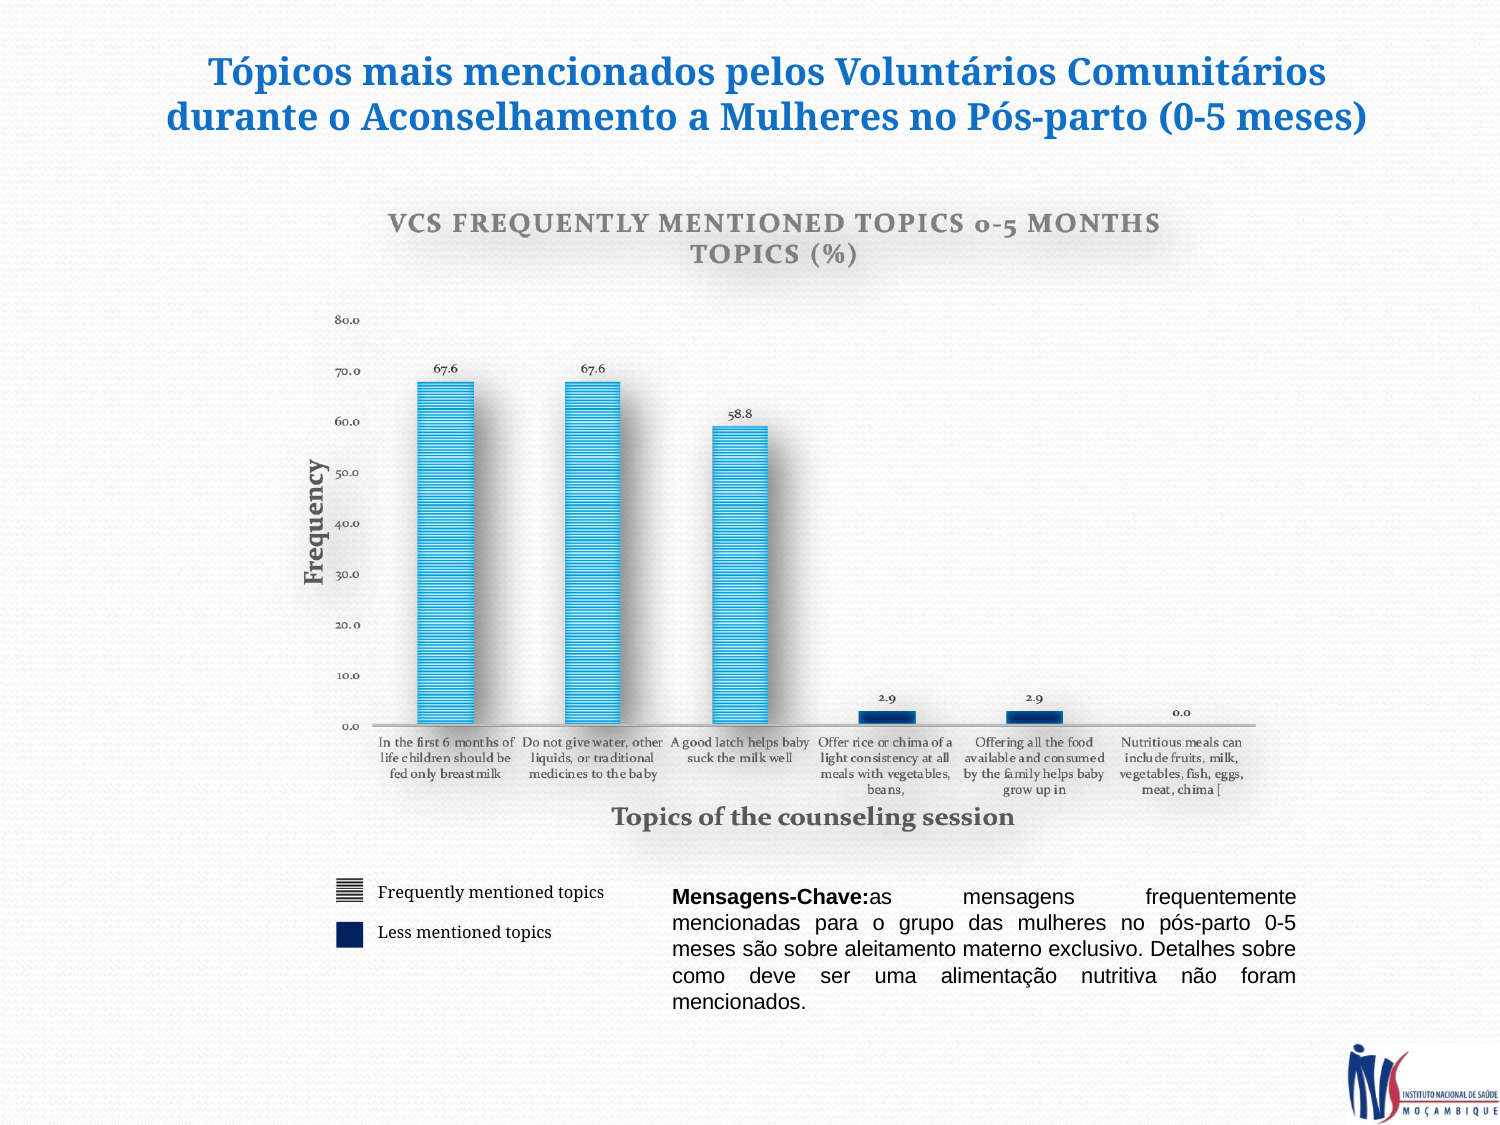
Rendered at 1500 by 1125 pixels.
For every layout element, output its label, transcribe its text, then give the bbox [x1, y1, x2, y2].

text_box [336, 874, 856, 951]
table_cell n [657, 878, 861, 963]
text_box Mensagens-Chave:as mensagens frequentemente mencionadas para o grupo das mulheres no pós-parto 0-5 meses são sobre aleitamento materno exclusivo. Detalhes sobre como deve ser uma alimentação nutritiva não foram mencionados. [657, 875, 1312, 1021]
text_box Tópicos mais mencionados pelos Voluntários Comunitários durante o Aconselhamento a Mulheres no Pós-parto (0-5 meses) [147, 40, 1388, 146]
table_cell SIM [657, 951, 852, 955]
picture [0, 0, 1500, 1125]
